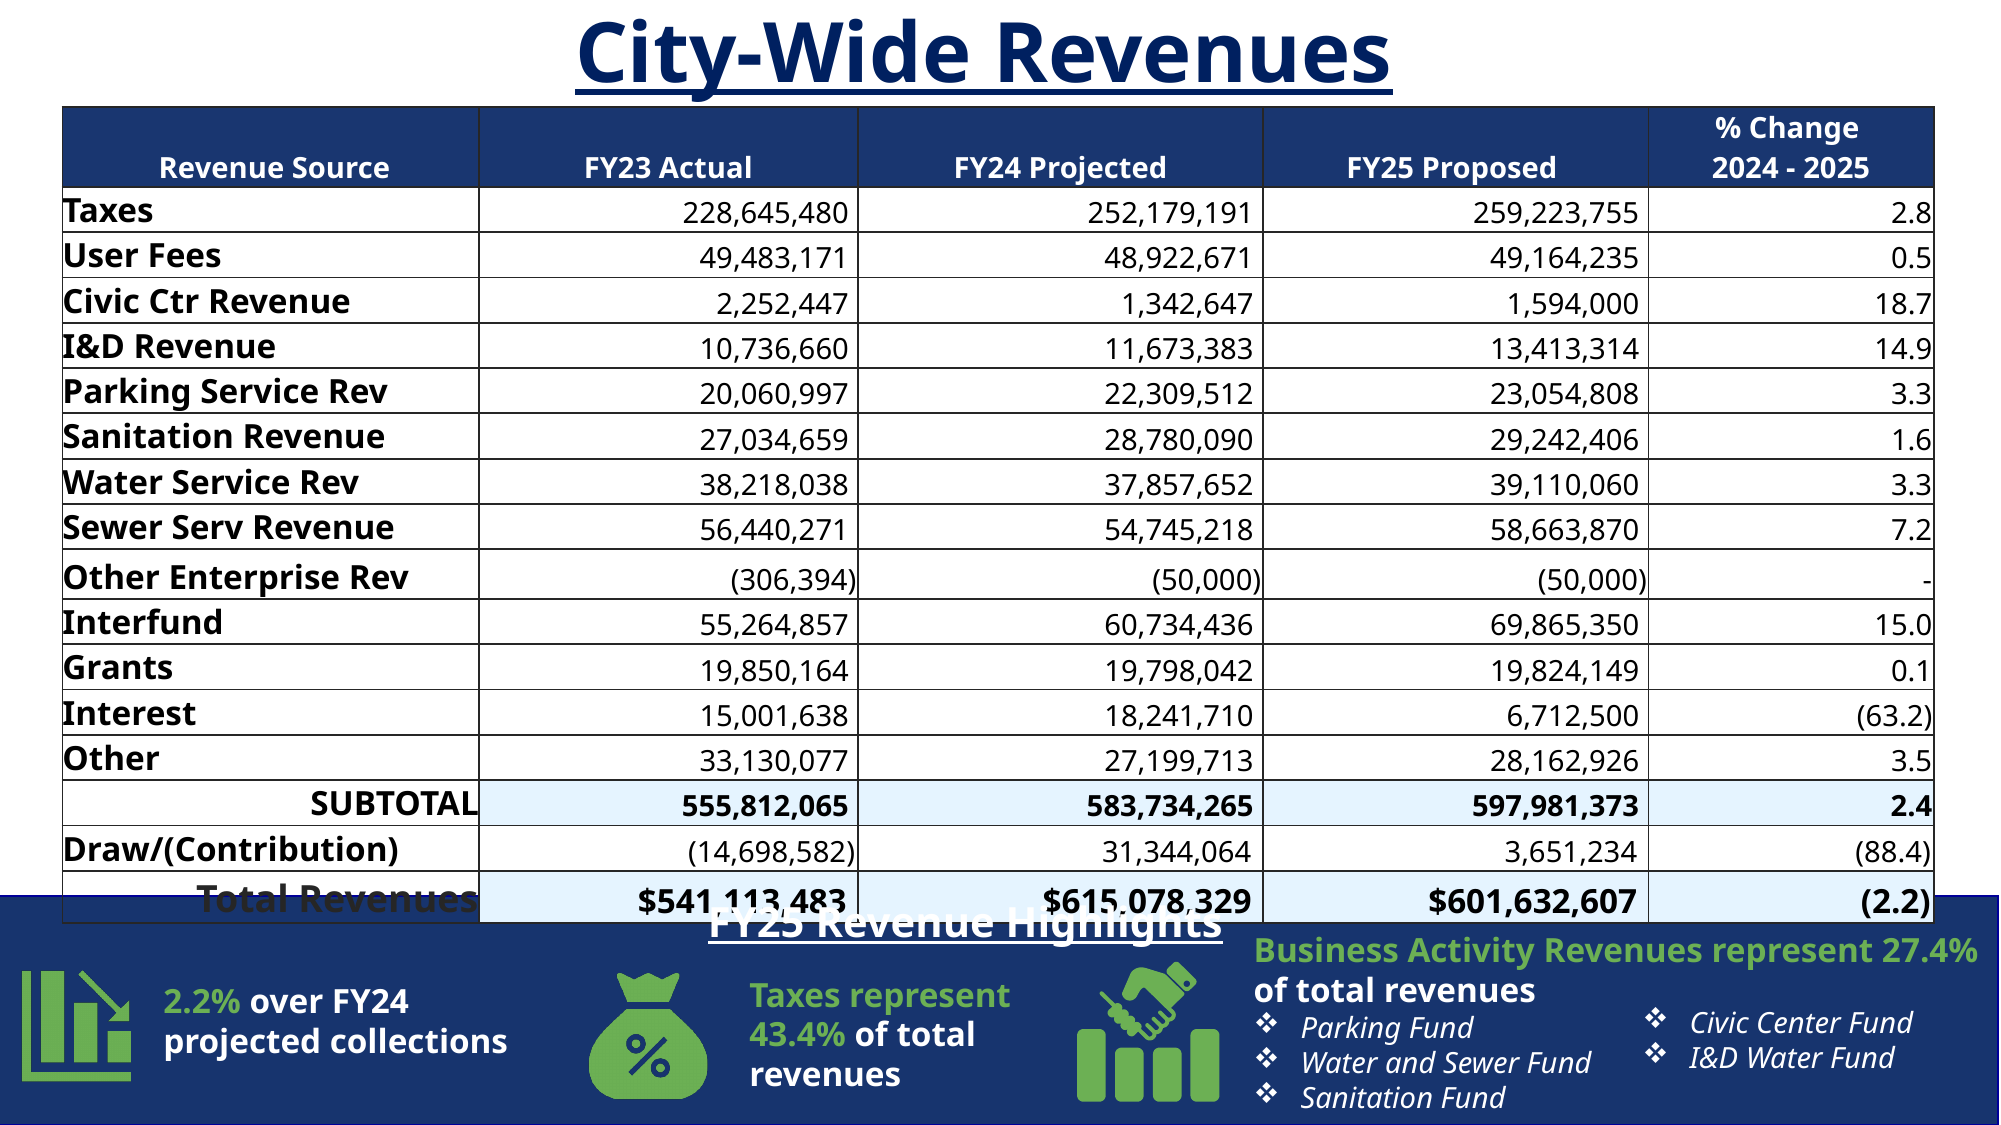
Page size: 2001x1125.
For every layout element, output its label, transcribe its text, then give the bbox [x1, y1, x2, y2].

table_cell (63.2) [1649, 690, 1933, 734]
table_cell 27,034,659 [480, 414, 857, 458]
table_cell 3.3 [1649, 369, 1933, 412]
table_cell 19,798,042 [859, 645, 1262, 689]
table_cell 58,663,870 [1264, 505, 1648, 548]
table_cell 48,922,671 [859, 233, 1262, 277]
table_cell 2.4 [1649, 781, 1933, 825]
picture [564, 953, 732, 1120]
table_cell 27,199,713 [859, 736, 1262, 779]
table_cell 259,223,755 [1264, 188, 1648, 231]
table_cell 15,001,638 [480, 690, 857, 734]
table_header % Change 2024 - 2025 [1649, 108, 1933, 186]
table_cell User Fees [63, 233, 478, 277]
table_cell 23,054,808 [1264, 369, 1648, 412]
table_cell 1.6 [1649, 414, 1933, 458]
table_cell Sewer Serv Revenue [63, 505, 478, 548]
table_cell 33,130,077 [480, 736, 857, 779]
table_cell Water Service Rev [63, 460, 478, 503]
text_box Business Activity Revenues represent 27.4% of total revenues Parking Fund Water and Sewer Fund Sanitation Fund [1238, 921, 1999, 1122]
text_box [0, 895, 1999, 1125]
table_cell 597,981,373 [1264, 781, 1648, 825]
table_cell 3.5 [1649, 736, 1933, 779]
table_cell 3,651,234 [1264, 826, 1648, 870]
table_cell 60,734,436 [859, 600, 1262, 643]
table_cell 28,780,090 [859, 414, 1262, 458]
table_cell 49,483,171 [480, 233, 857, 277]
table_header FY23 Actual [480, 108, 857, 186]
table_cell 11,673,383 [859, 324, 1262, 367]
table_cell 583,734,265 [859, 781, 1262, 825]
table_header Revenue Source [63, 108, 478, 186]
table_header FY24 Projected [859, 108, 1262, 186]
table_cell $541,113,483 [480, 872, 857, 922]
table_cell - [1649, 550, 1933, 598]
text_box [1077, 961, 1220, 1102]
table_cell 55,264,857 [480, 600, 857, 643]
table_cell 13,413,314 [1264, 324, 1648, 367]
table_cell (50,000) [859, 550, 1262, 598]
table_cell 69,865,350 [1264, 600, 1648, 643]
table_cell Parking Service Rev [63, 369, 478, 412]
table_cell SUBTOTAL [63, 781, 478, 825]
table_cell 1,594,000 [1264, 278, 1648, 322]
table_cell 19,850,164 [480, 645, 857, 689]
table_cell 22,309,512 [859, 369, 1262, 412]
table_cell (50,000) [1264, 550, 1648, 598]
table_cell 38,218,038 [480, 460, 857, 503]
table_cell Sanitation Revenue [63, 414, 478, 458]
table_cell 7.2 [1649, 505, 1933, 548]
picture [1, 950, 153, 1102]
title City-Wide Revenues [448, 1, 1520, 106]
table_cell I&D Revenue [63, 324, 478, 367]
table_cell Civic Ctr Revenue [63, 278, 478, 322]
table_cell 228,645,480 [480, 188, 857, 231]
table_cell 6,712,500 [1264, 690, 1648, 734]
table_cell Interfund [63, 600, 478, 643]
table_cell 31,344,064 [859, 826, 1262, 870]
table_cell 56,440,271 [480, 505, 857, 548]
text_box 2.2% over FY24 projected collections [153, 973, 564, 1068]
table_cell (306,394) [480, 550, 857, 598]
table_cell Other [63, 736, 478, 779]
table_cell 28,162,926 [1264, 736, 1648, 779]
table_cell 49,164,235 [1264, 233, 1648, 277]
table_cell Interest [63, 690, 478, 734]
table_cell 0.1 [1649, 645, 1933, 689]
table_cell $601,632,607 [1264, 872, 1648, 921]
table_cell Other Enterprise Rev [63, 550, 478, 598]
text_box Taxes represent 43.4% of total revenues [734, 966, 1074, 1101]
table_header FY25 Proposed [1264, 108, 1648, 186]
table_cell 2,252,447 [480, 278, 857, 322]
table_cell 29,242,406 [1264, 414, 1648, 458]
table_cell Draw/(Contribution) [63, 826, 478, 870]
table_cell 37,857,652 [859, 460, 1262, 503]
table_cell 0.5 [1649, 233, 1933, 277]
table_cell 555,812,065 [480, 781, 857, 825]
table_cell (14,698,582) [480, 826, 857, 870]
table_cell 18.7 [1649, 278, 1933, 322]
table_cell 20,060,997 [480, 369, 857, 412]
table_cell (2.2) [1649, 872, 1933, 921]
table_cell Total Revenues [63, 872, 478, 922]
table_cell 54,745,218 [859, 505, 1262, 548]
table_cell 15.0 [1649, 600, 1933, 643]
table_cell Grants [63, 645, 478, 689]
table_cell 18,241,710 [859, 690, 1262, 734]
text_box Civic Center Fund I&D Water Fund [1627, 996, 1979, 1082]
table_cell 2.8 [1649, 188, 1933, 231]
table_cell 19,824,149 [1264, 645, 1648, 689]
table_cell 39,110,060 [1264, 460, 1648, 503]
table_cell 10,736,660 [480, 324, 857, 367]
table_cell 3.3 [1649, 460, 1933, 503]
table_cell 14.9 [1649, 324, 1933, 367]
table_cell $615,078,329 [859, 872, 1262, 888]
table_cell 252,179,191 [859, 188, 1262, 231]
table_cell Taxes [63, 188, 478, 231]
table_cell 1,342,647 [859, 278, 1262, 322]
table_cell (88.4) [1649, 826, 1933, 870]
text_box FY25 Revenue Highlights [693, 888, 1384, 954]
